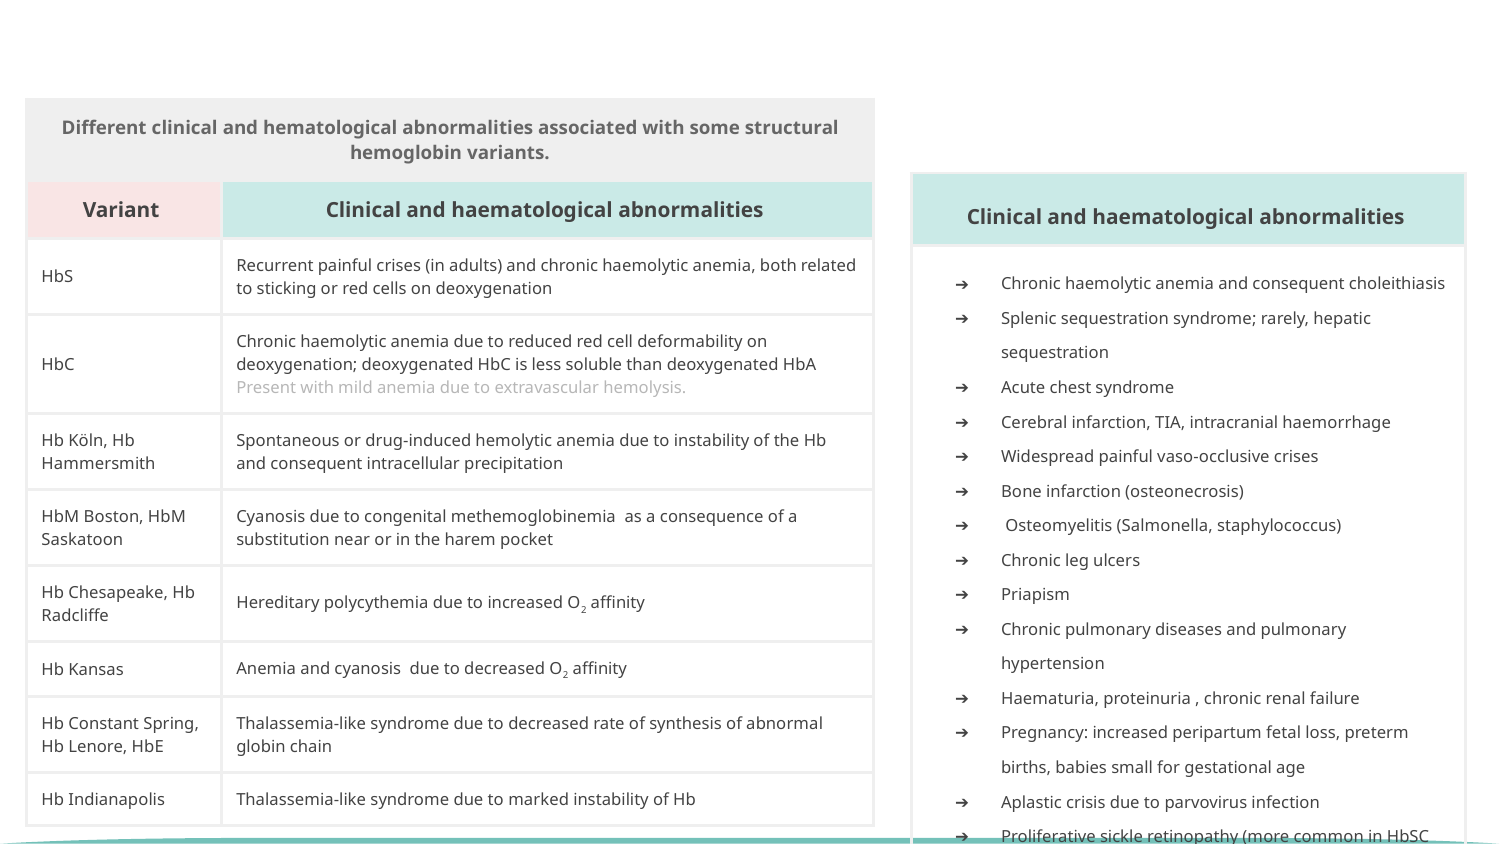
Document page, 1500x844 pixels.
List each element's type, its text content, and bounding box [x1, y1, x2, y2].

table_cell Hb Köln, Hb Hammersmith [28, 415, 220, 488]
table_cell Hb Indianapolis [28, 774, 220, 824]
table_cell Hereditary polycythemia due to increased O2 affinity [223, 567, 872, 640]
table_cell HbC [28, 316, 220, 412]
table_cell Clinical and haematological abnormalities [223, 182, 872, 237]
table_cell Spontaneous or drug-induced hemolytic anemia due to instability of the Hb and consequent intracellular precipitation [223, 415, 872, 488]
table_cell Variant [28, 182, 220, 237]
table_cell Cyanosis due to congenital methemoglobinemia as a consequence of a substitution near or in the harem pocket [223, 491, 872, 564]
table_cell Hb Constant Spring, Hb Lenore, HbE [28, 698, 220, 771]
table_header Clinical and haematological abnormalities [913, 174, 1464, 244]
table_cell Recurrent painful crises (in adults) and chronic haemolytic anemia, both related to sticking or red cells on deoxygenation [223, 240, 872, 313]
table_cell Anemia and cyanosis due to decreased O2 affinity [223, 643, 872, 695]
text_box [0, 837, 910, 844]
table_cell Thalassemia-like syndrome due to decreased rate of synthesis of abnormal globin chain [223, 698, 872, 771]
table_cell Chronic haemolytic anemia and consequent choleithiasis Splenic sequestration syndrome; rarely, hepatic sequestration Acute chest syndrome Cerebral infarction, TIA, intracranial haemorrhage Widespread painful vaso-occlusive crises Bone infarction (osteonecrosis) Osteomyelitis (Salmonella, staphylococcus) Chronic leg ulcers Priapism Chronic pulmonary diseases and pulmonary hypertension Haematuria, proteinuria , chronic renal failure Pregnancy: increased peripartum fetal loss, preterm births, babies small for gestational age Aplastic crisis due to parvovirus infection Proliferative sickle retinopathy (more common in HbSC disease) [913, 247, 1464, 844]
table_cell Hb Kansas [28, 643, 220, 695]
table_cell HbM Boston, HbM Saskatoon [28, 491, 220, 564]
table_header Different clinical and hematological abnormalities associated with some structural hemoglobin variants. [28, 101, 872, 179]
table_cell Hb Chesapeake, Hb Radcliffe [28, 567, 220, 640]
table_cell Chronic haemolytic anemia due to reduced red cell deformability on deoxygenation; deoxygenated HbC is less soluble than deoxygenated HbA Present with mild anemia due to extravascular hemolysis. [223, 316, 872, 412]
table_cell HbS [28, 240, 220, 313]
table_cell Thalassemia-like syndrome due to marked instability of Hb [223, 774, 872, 824]
